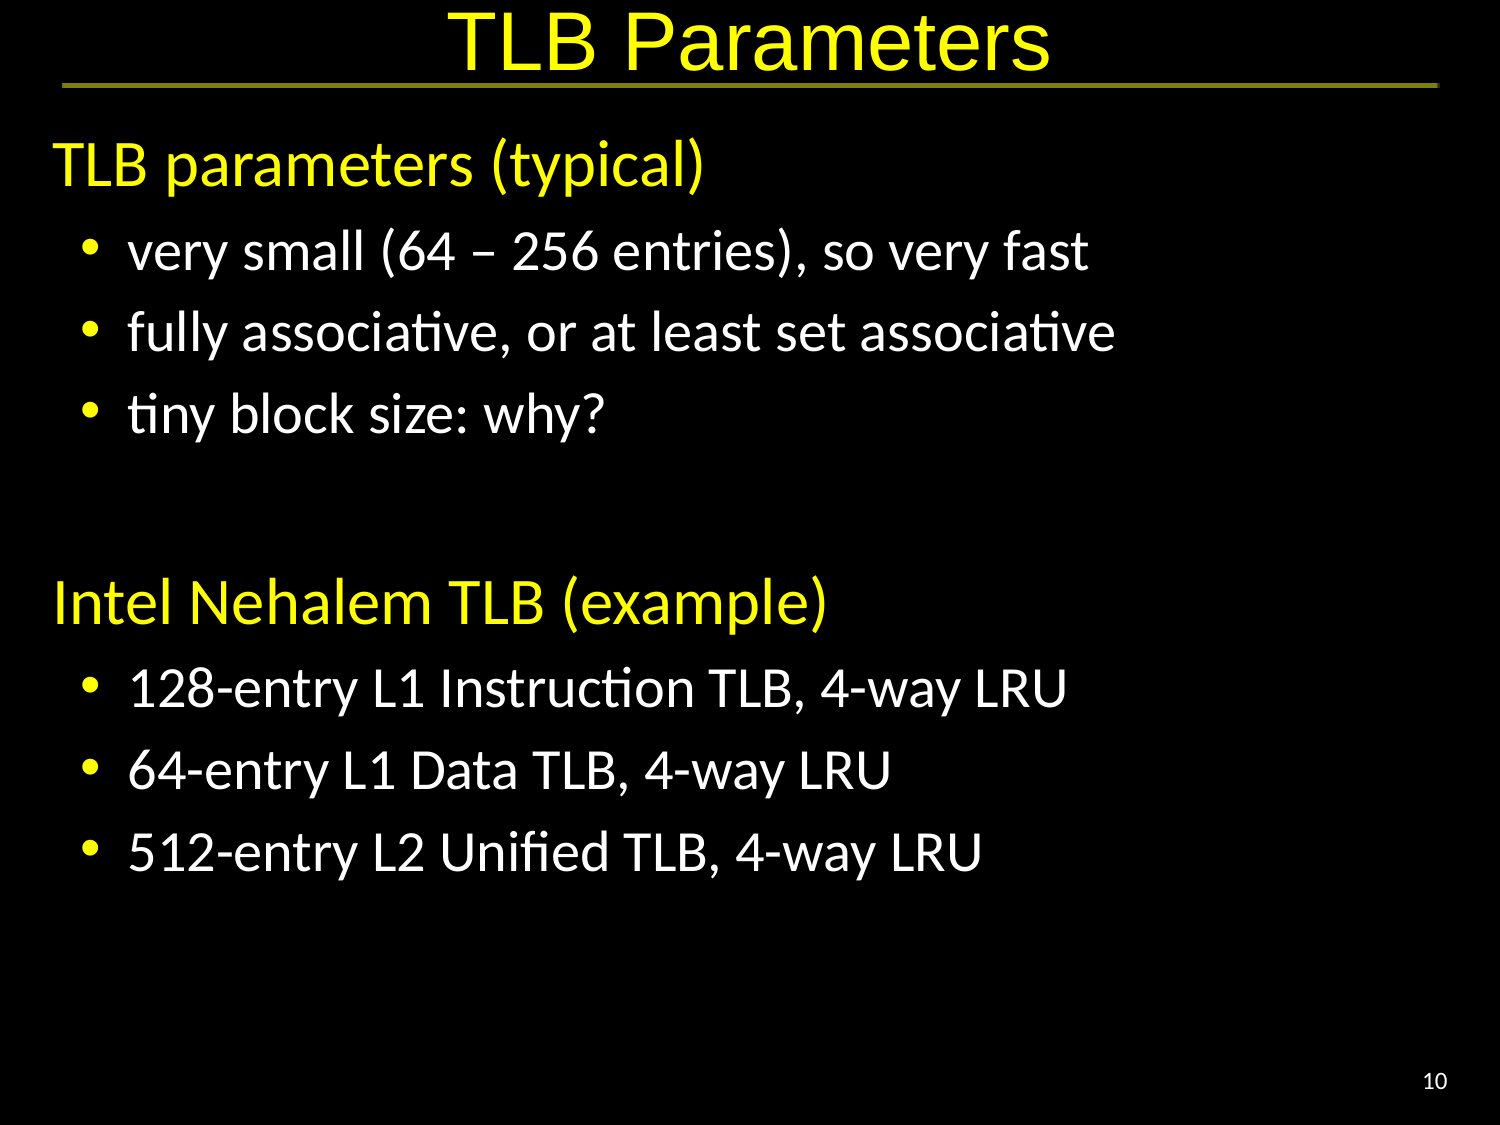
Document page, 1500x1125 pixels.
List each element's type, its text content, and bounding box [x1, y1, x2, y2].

list TLB parameters (typical) very small (64 – 256 entries), so very fast fully associative, or at least set associative tiny block size: why? Intel Nehalem TLB (example) 128-entry L1 Instruction TLB, 4-way LRU 64-entry L1 Data TLB, 4-way LRU 512-entry L2 Unified TLB, 4-way LRU [37, 112, 1463, 1063]
picture [62, 83, 1440, 88]
title TLB Parameters [24, 0, 1475, 75]
